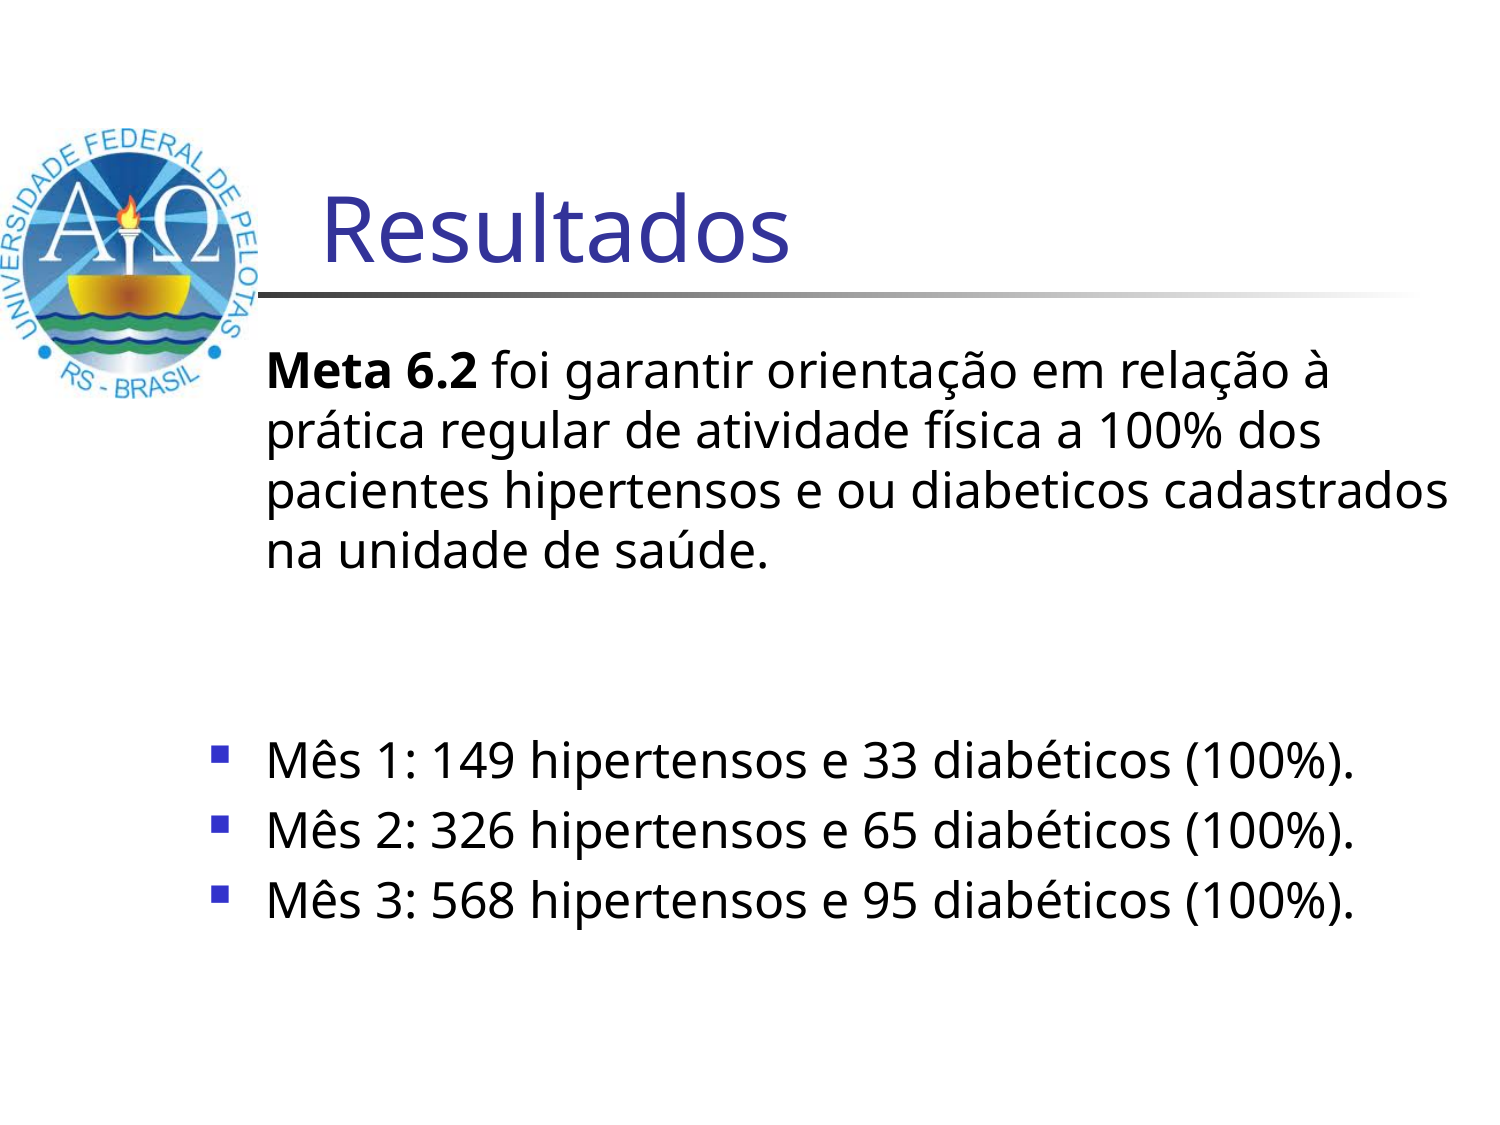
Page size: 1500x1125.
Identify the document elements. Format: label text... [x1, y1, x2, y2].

picture [0, 128, 258, 399]
title Resultados [304, 101, 1468, 289]
list Meta 6.2 foi garantir orientação em relação à prática regular de atividade física a 100% dos pacientes hipertensos e ou diabeticos cadastrados na unidade de saúde. Mês 1: 149 hipertensos e 33 diabéticos (100%). Mês 2: 326 hipertensos e 65 diabéticos (100%). Mês 3: 568 hipertensos e 95 diabéticos (100%). [193, 330, 1470, 1007]
